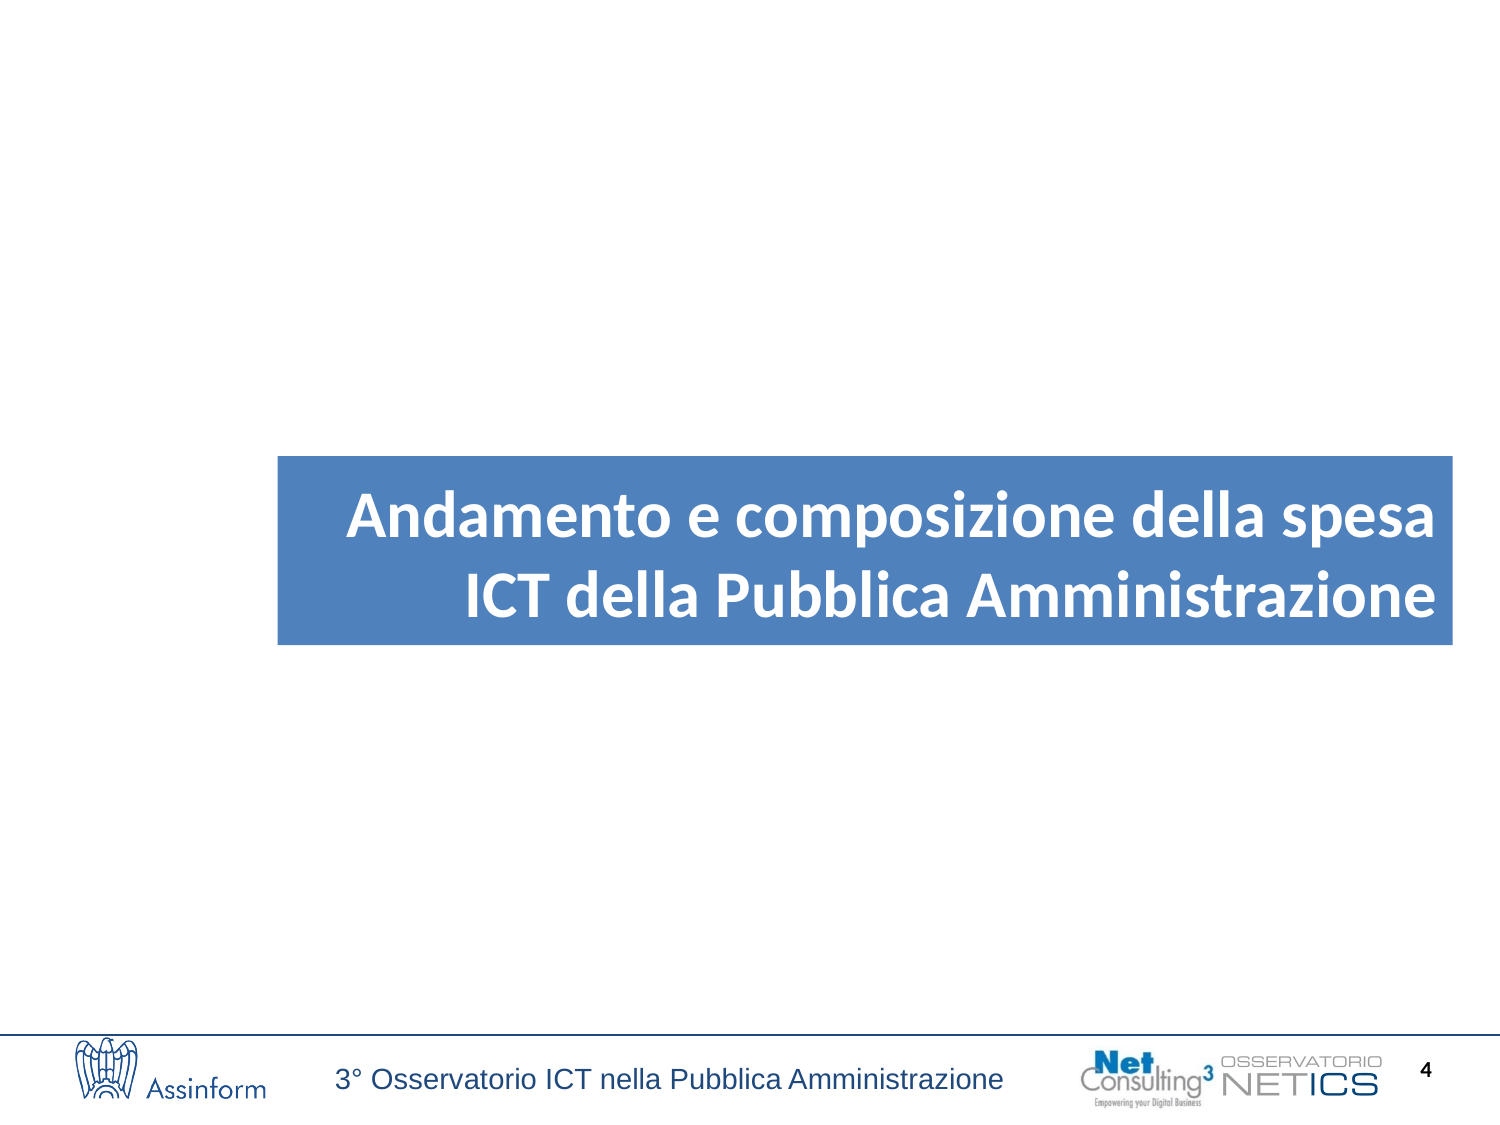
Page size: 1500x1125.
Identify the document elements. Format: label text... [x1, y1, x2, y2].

picture [1078, 1046, 1388, 1111]
picture [59, 1027, 290, 1106]
text_box Andamento e composizione della spesa ICT della Pubblica Amministrazione [275, 454, 1455, 647]
